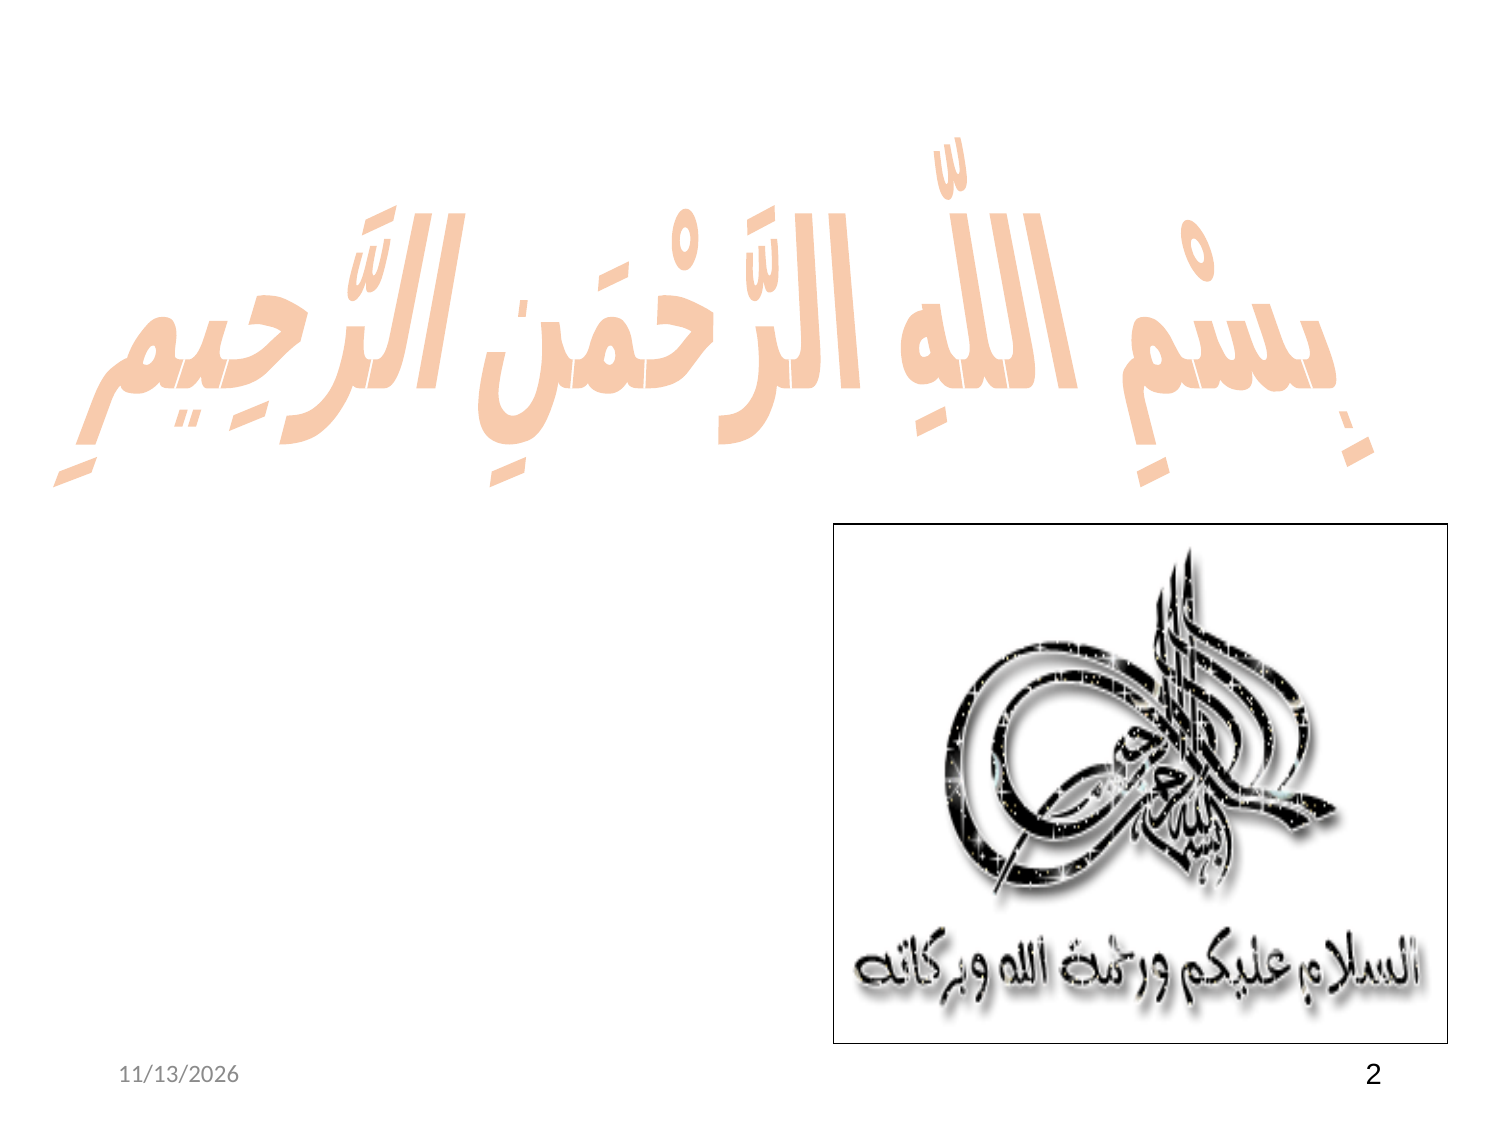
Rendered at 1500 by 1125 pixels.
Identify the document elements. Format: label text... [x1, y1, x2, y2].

slide_number 2 [1059, 1044, 1397, 1103]
picture [834, 524, 1447, 1043]
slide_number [103, 1042, 441, 1103]
